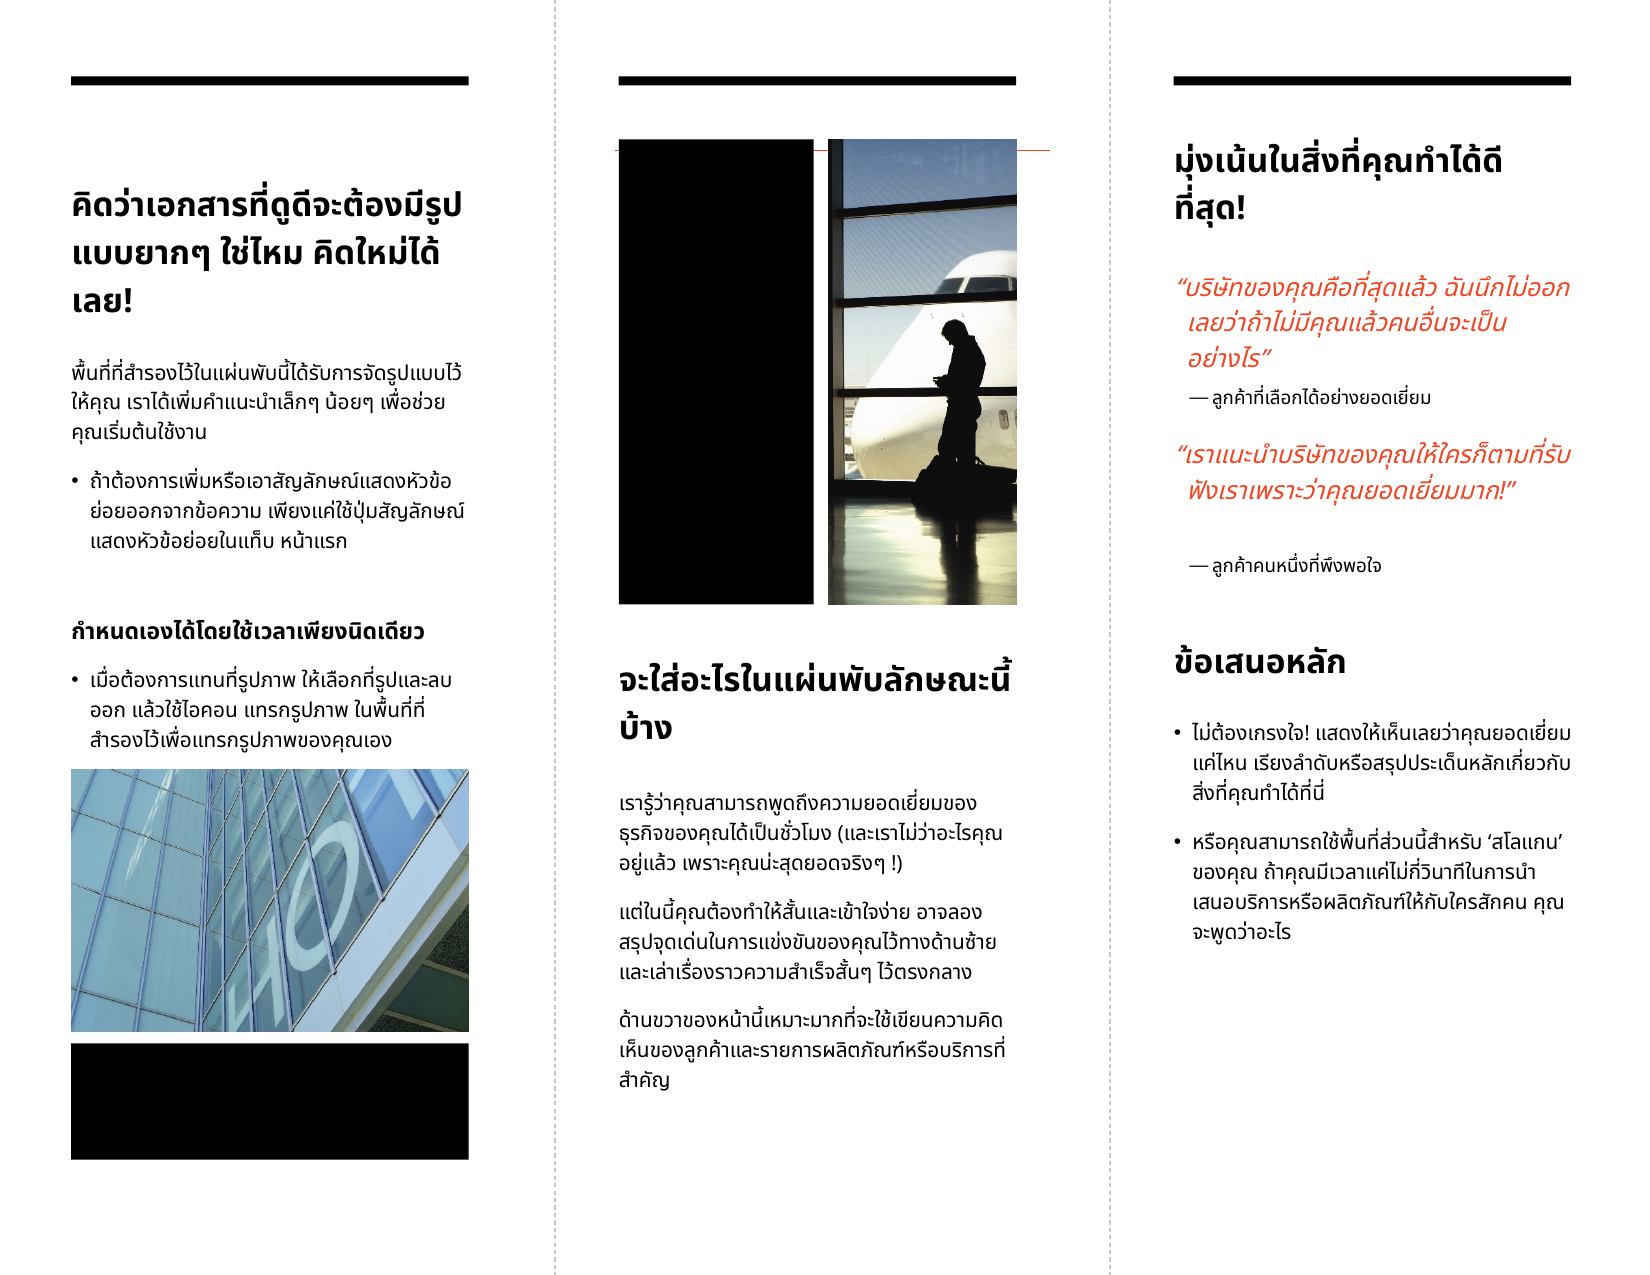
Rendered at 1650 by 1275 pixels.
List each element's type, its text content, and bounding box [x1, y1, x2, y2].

picture [828, 139, 1017, 605]
list ข้อเสนอหลัก [1173, 600, 1575, 681]
list ไม่ต้องเกรงใจ! แสดงให้เห็นเลยว่าคุณยอดเยี่ยมแค่ไหน เรียงลำดับหรือสรุปประเด็นหลักเกี่ยวกับสิ่งที่คุณทำได้ที่นี่ หรือคุณสามารถใช้พื้นที่ส่วนนี้สำหรับ ‘สโลแกน’ ของคุณ ถ้าคุณมีเวลาแค่ไม่กี่วินาทีในการนำเสนอบริการหรือผลิตภัณฑ์ให้กับใครสักคน คุณจะพูดว่าอะไร [1173, 715, 1575, 1200]
list ลูกค้าคนหนึ่งที่พึงพอใจ [1174, 553, 1576, 601]
list เรารู้ว่าคุณสามารถพูดถึงความยอดเยี่ยมของธุรกิจของคุณได้เป็นชั่วโมง (และเราไม่ว่าอะไรคุณอยู่แล้ว เพราะคุณน่ะสุดยอดจริงๆ !) แต่ในนี้คุณต้องทำให้สั้นและเข้าใจง่าย อาจลองสรุปจุดเด่นในการแข่งขันของคุณไว้ทางด้านซ้าย และเล่าเรื่องราวความสำเร็จสั้นๆ ไว้ตรงกลาง ด้านขวาของหน้านี้เหมาะมากที่จะใช้เขียนความคิดเห็นของลูกค้าและรายการผลิตภัณฑ์หรือบริการที่สำคัญ [618, 784, 1017, 1200]
list จะใส่อะไรในแผ่นพับลักษณะนี้บ้าง [618, 622, 1017, 747]
list “บริษัทของคุณคือที่สุดแล้ว ฉันนึกไม่ออกเลยว่าถ้าไม่มีคุณแล้วคนอื่นจะเป็นอย่างไร” [1174, 265, 1576, 377]
list มุ่งเน้นในสิ่งที่คุณทำได้ดีที่สุด! [1173, 93, 1575, 227]
list กำหนดเองได้โดยใช้เวลาเพียงนิดเดียว [71, 594, 469, 661]
list คิดว่าเอกสารที่ดูดีจะต้องมีรูปแบบยากๆ ใช่ไหม คิดใหม่ได้เลย! [71, 93, 469, 319]
list ลูกค้าที่เลือกได้อย่างยอดเยี่ยม [1174, 386, 1576, 432]
list เมื่อต้องการแทนที่รูปภาพ ให้เลือกที่รูปและลบออก แล้วใช้ไอคอน แทรกรูปภาพ ในพื้นที่ที่สำรองไว้เพื่อแทรกรูปภาพของคุณเอง [71, 661, 469, 765]
list พื้นที่ที่สำรองไว้ในแผ่นพับนี้ได้รับการจัดรูปแบบไว้ให้คุณ เราได้เพิ่มคำแนะนำเล็กๆ น้อยๆ เพื่อช่วยคุณเริ่มต้นใช้งาน ถ้าต้องการเพิ่มหรือเอาสัญลักษณ์แสดงหัวข้อย่อยออกจากข้อความ เพียงแค่ใช้ปุ่มสัญลักษณ์แสดงหัวข้อย่อยในแท็บ หน้าแรก [71, 354, 469, 593]
list “เราแนะนำบริษัทของคุณให้ใครก็ตามที่รับฟังเราเพราะว่าคุณยอดเยี่ยมมาก!” [1174, 432, 1576, 545]
picture [71, 769, 469, 1032]
